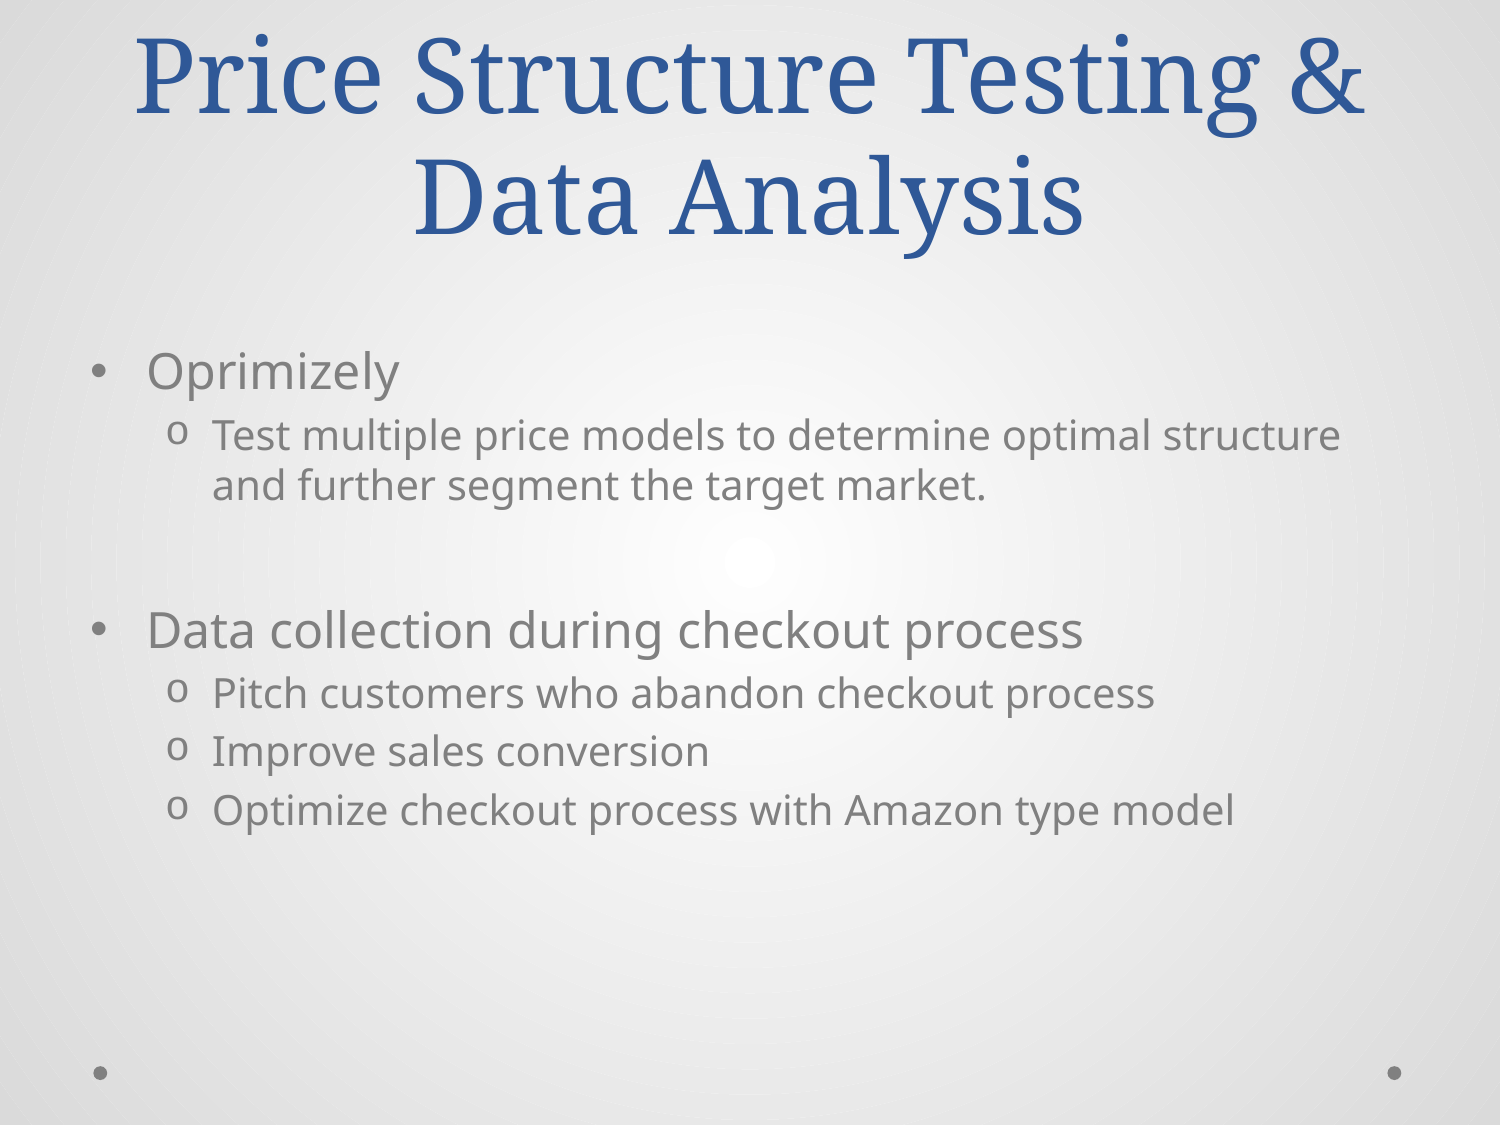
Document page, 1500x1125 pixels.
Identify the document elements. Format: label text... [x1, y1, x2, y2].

title Price Structure Testing & Data Analysis [75, 0, 1425, 262]
list Oprimizely Test multiple price models to determine optimal structure and further segment the target market. Data collection during checkout process Pitch customers who abandon checkout process Improve sales conversion Optimize checkout process with Amazon type model [75, 262, 1425, 1005]
